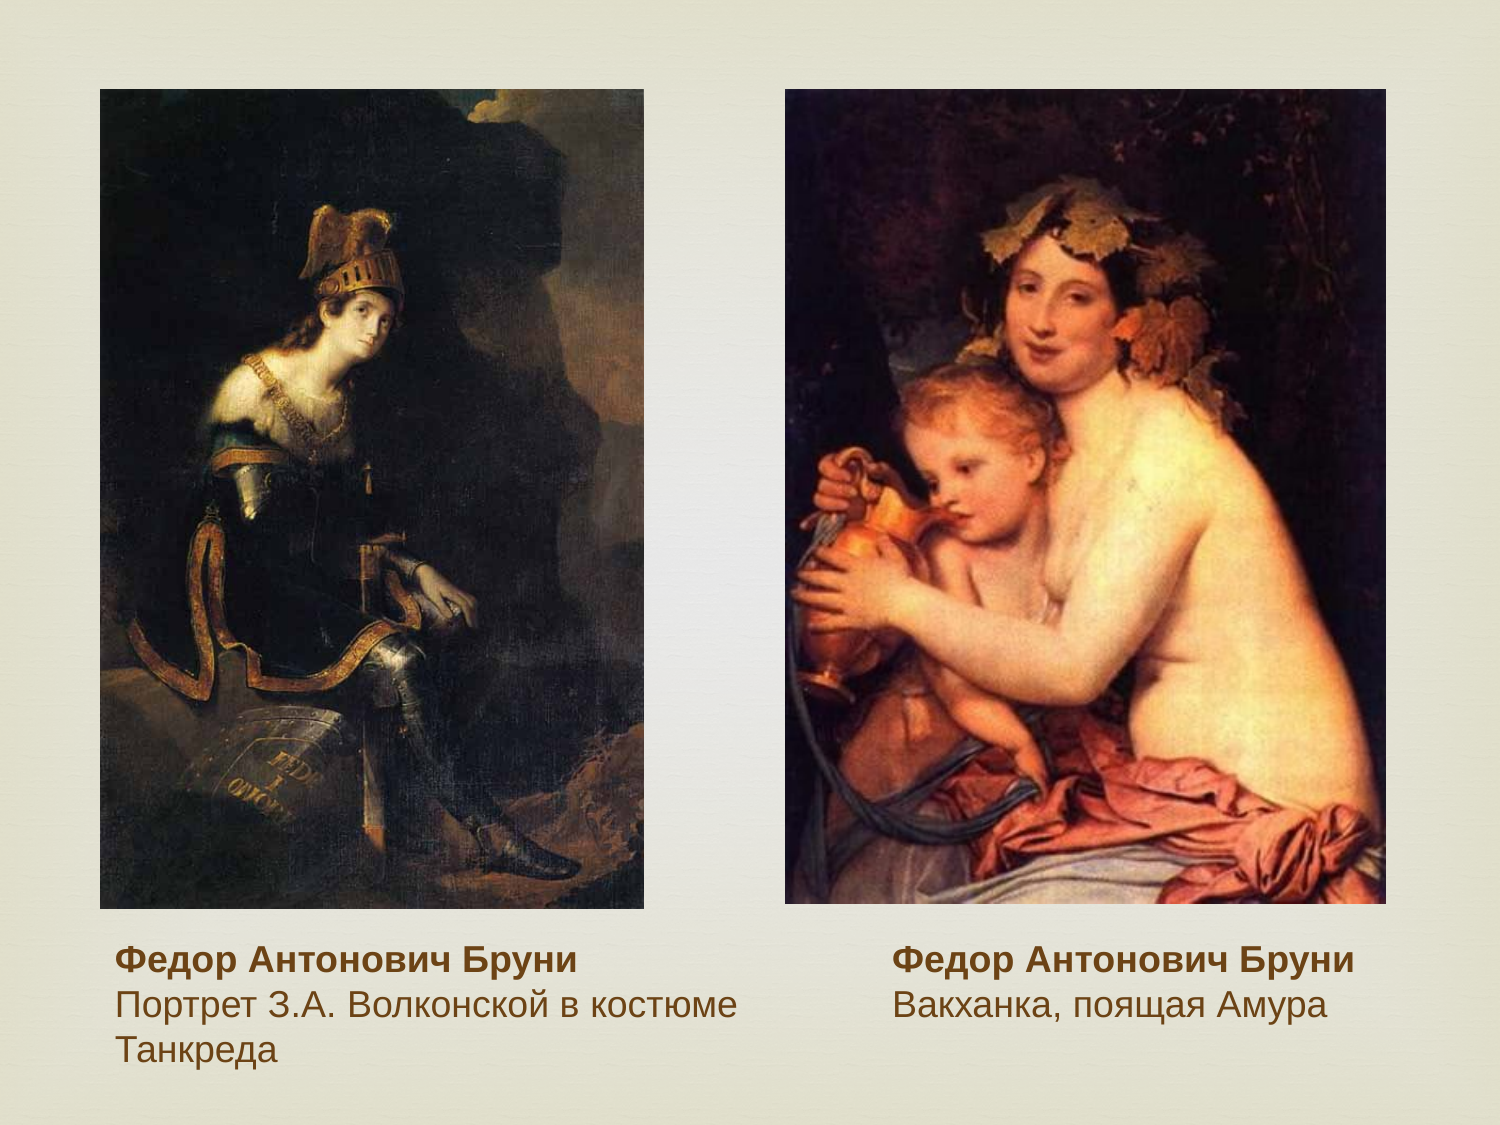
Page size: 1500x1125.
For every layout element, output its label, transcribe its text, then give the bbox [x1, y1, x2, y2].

text_box Федор Антонович Бруни Вакханка, поящая Амура [877, 928, 1381, 1033]
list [99, 89, 645, 910]
picture [784, 89, 1387, 904]
text_box Федор Антонович Бруни Портрет З.А. Волконской в костюме Танкреда [100, 928, 851, 1125]
